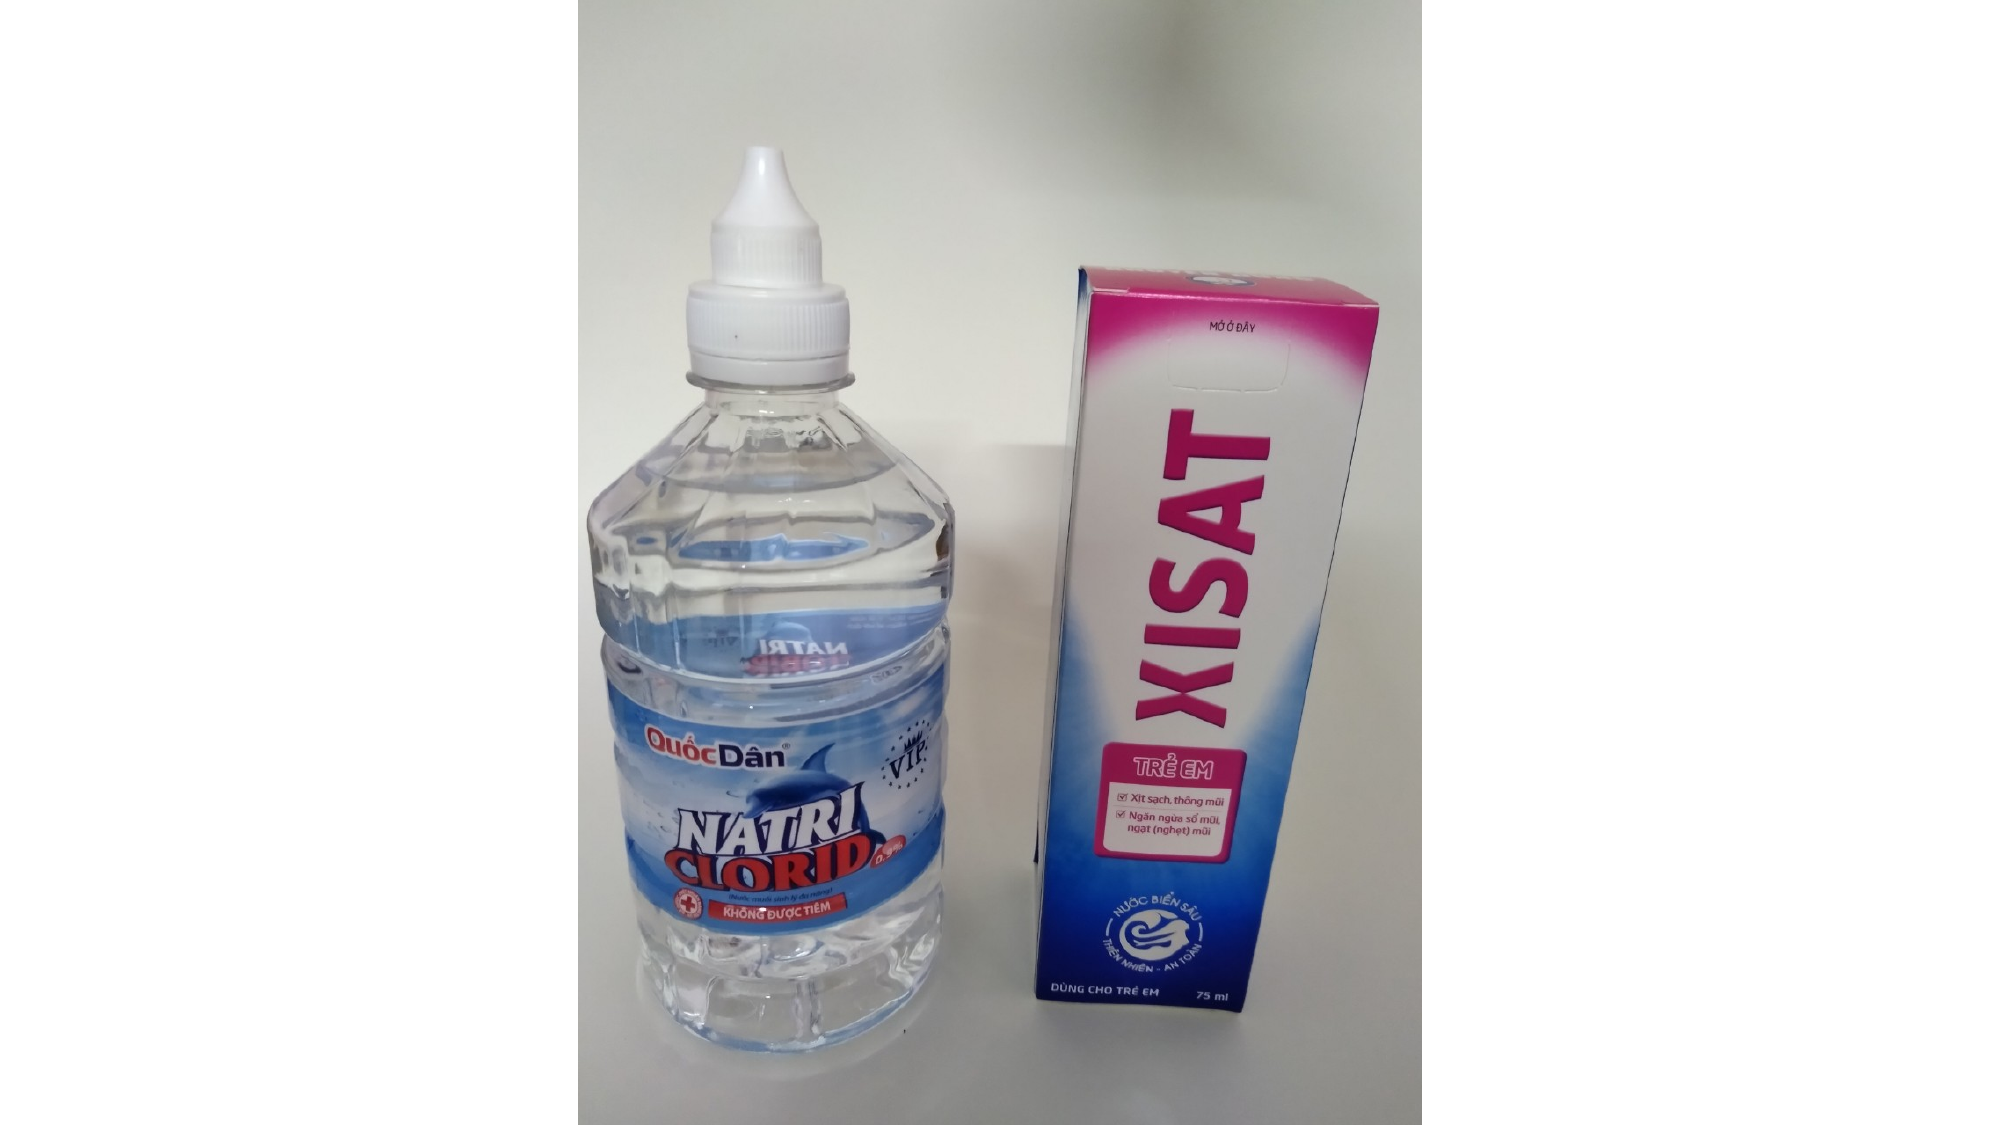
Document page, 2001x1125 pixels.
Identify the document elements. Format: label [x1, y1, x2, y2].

picture [578, 0, 1422, 1125]
